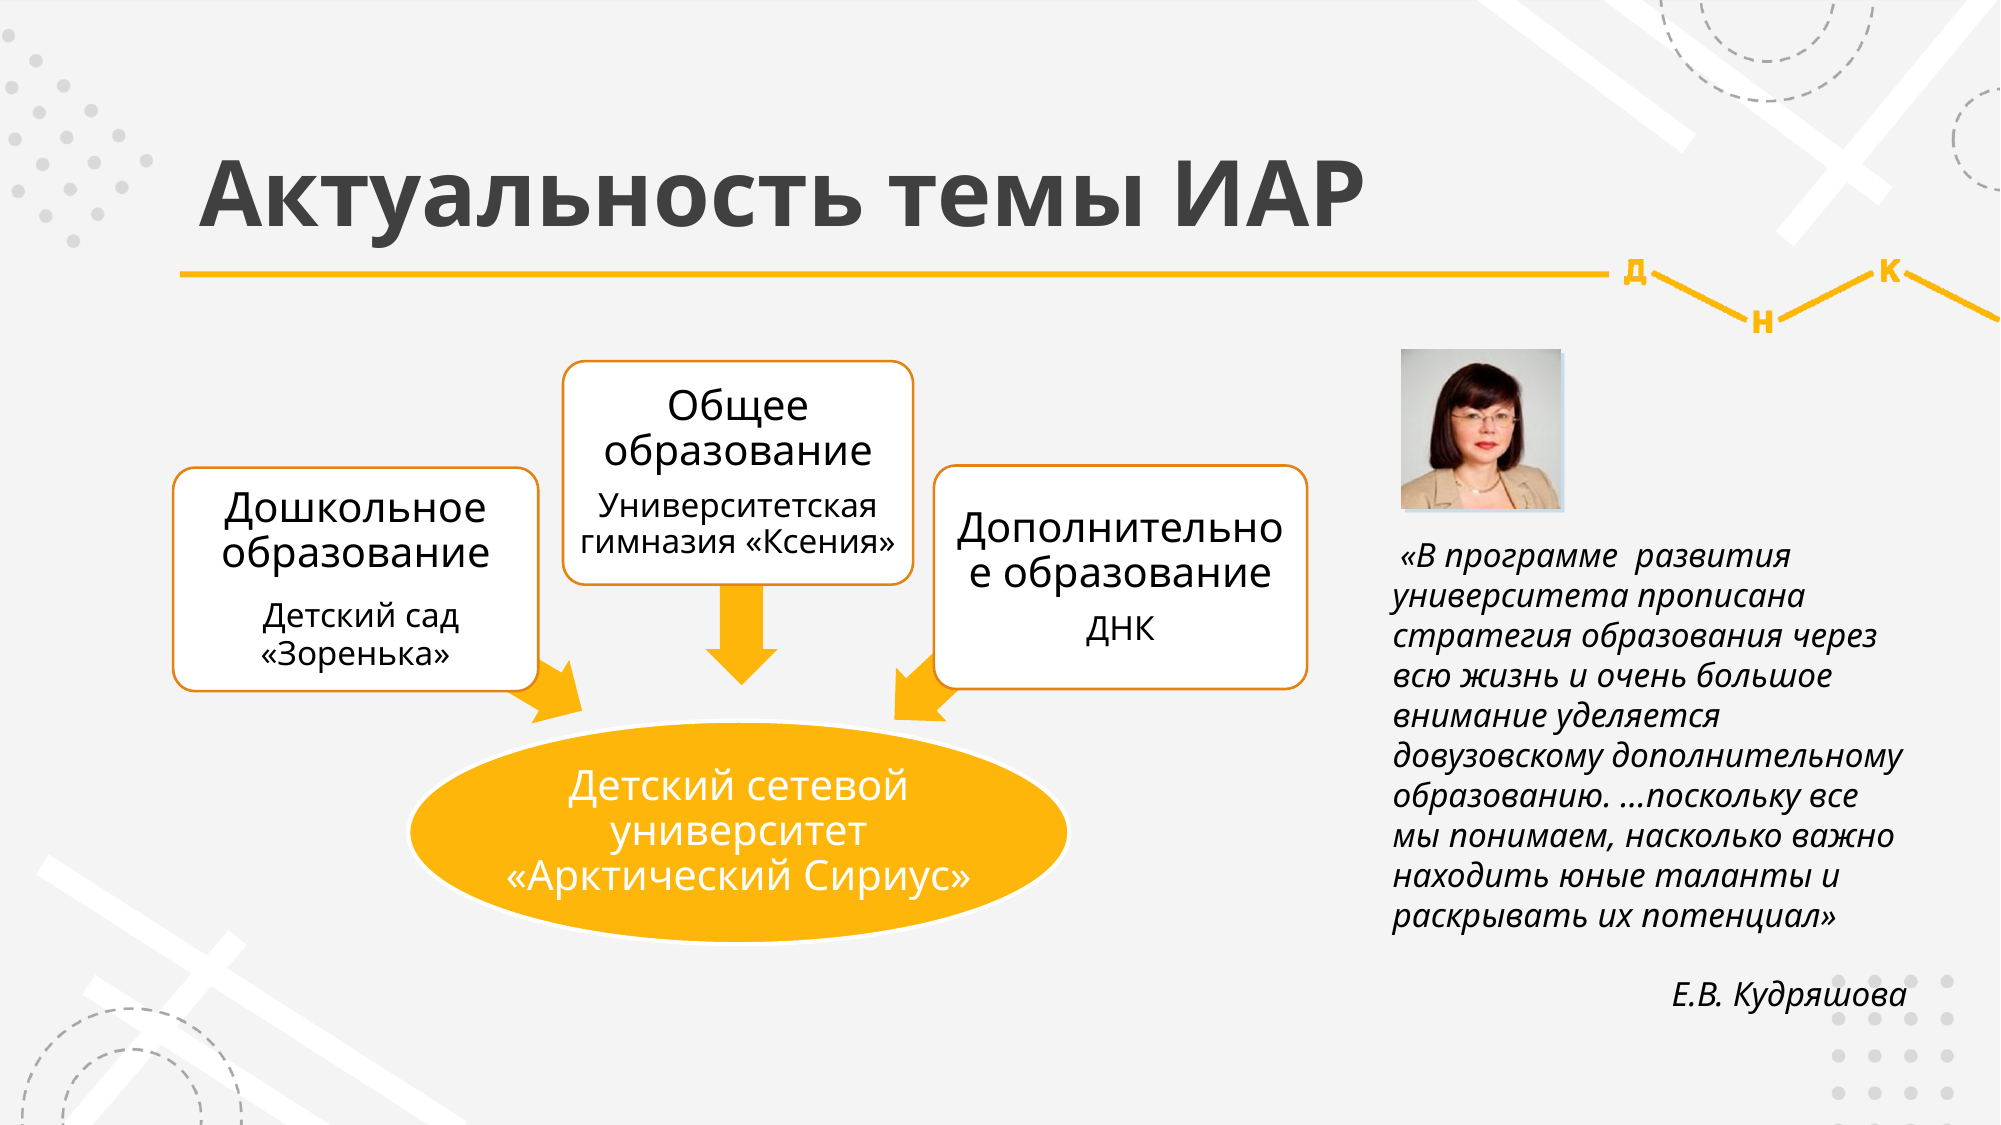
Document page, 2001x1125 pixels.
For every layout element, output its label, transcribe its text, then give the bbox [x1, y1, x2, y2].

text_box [172, 360, 1308, 945]
text_box «В программе развития университета прописана стратегия образования через всю жизнь и очень большое внимание уделяется довузовскому дополнительному образованию. …поскольку все мы понимаем, насколько важно находить юные таланты и раскрывать их потенциал» Е.В. Кудряшова [1377, 527, 1923, 1021]
picture [0, 0, 2000, 1125]
title Актуальность темы ИАР [184, 89, 1407, 253]
